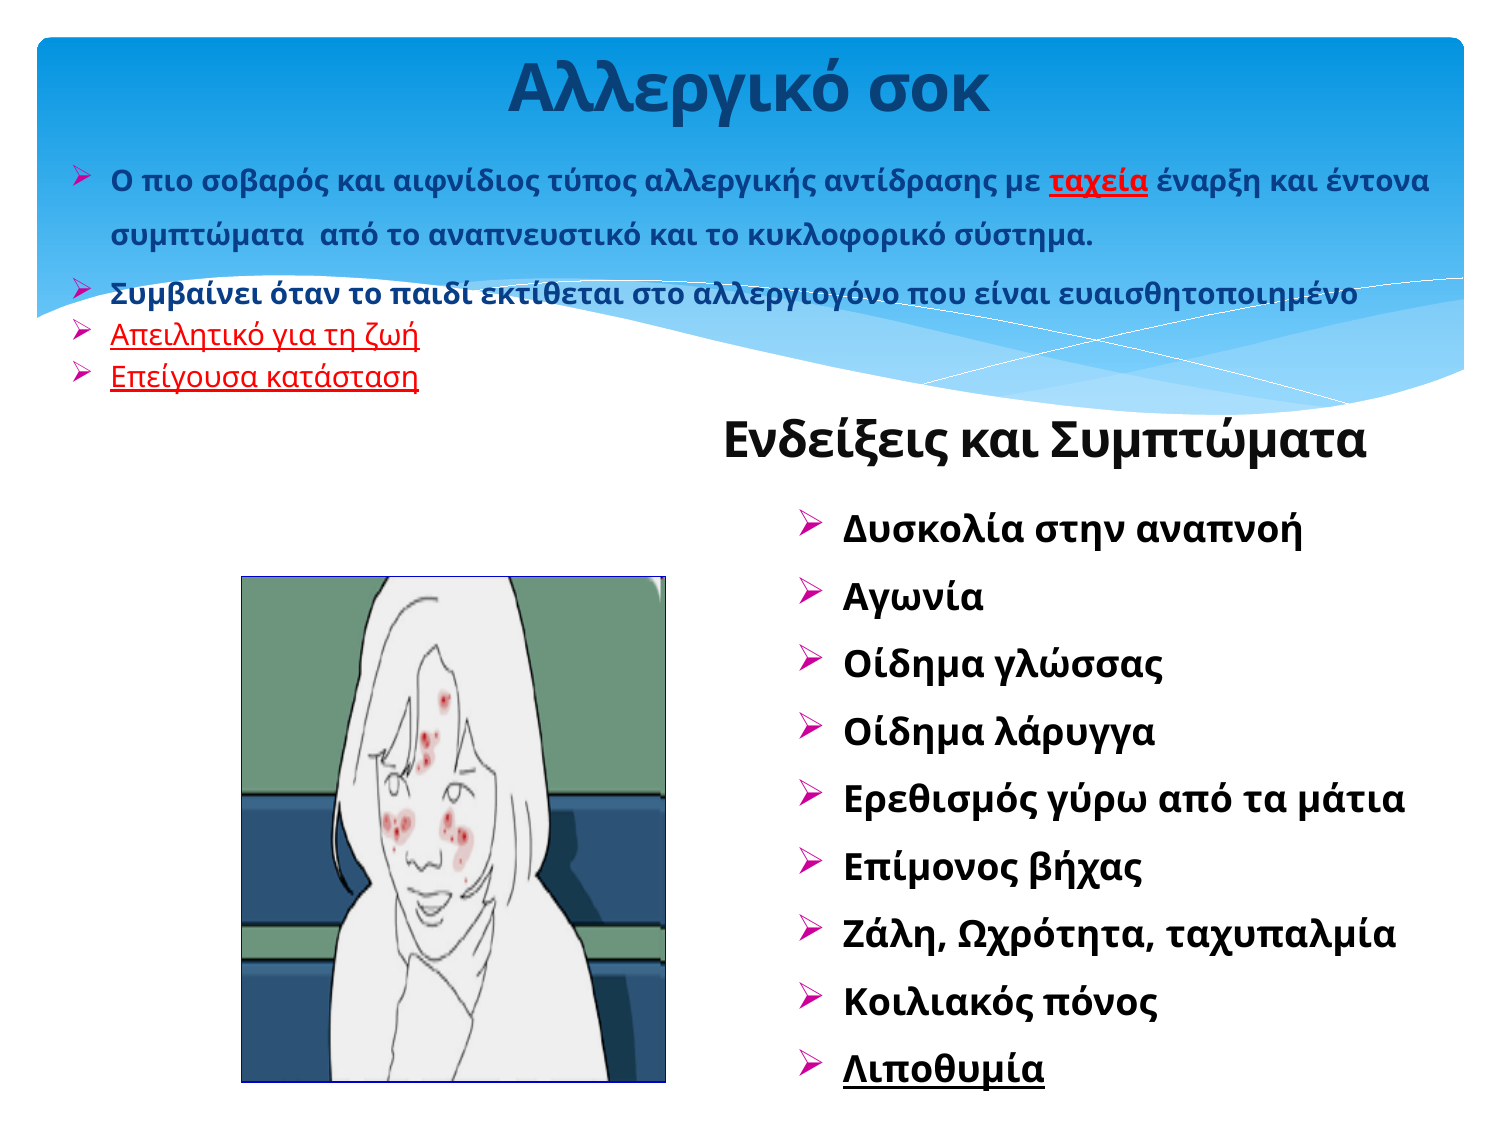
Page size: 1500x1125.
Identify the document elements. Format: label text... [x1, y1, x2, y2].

text_box Δυσκολία στην αναπνοή Αγωνία Οίδημα γλώσσας Οίδημα λάρυγγα Ερεθισμός γύρω από τα μάτια Επίμονος βήχας Ζάλη, Ωχρότητα, ταχυπαλμία Κοιλιακός πόνος Λιποθυμία [781, 476, 1425, 1098]
picture [242, 576, 666, 1082]
list O πιο σοβαρός και αιφνίδιος τύπος αλλεργικής αντίδρασης με ταχεία έναρξη και έντονα συμπτώματα από το αναπνευστικό και το κυκλοφορικό σύστημα. Συμβαίνει όταν το παιδί εκτίθεται στο αλλεργιογόνο που είναι ευαισθητοποιημένο Απειλητικό για τη ζωή Επείγουσα κατάσταση [55, 137, 1445, 409]
title Αλλεργικό σοκ [75, 23, 1425, 133]
text_box Ενδείξεις και Συμπτώματα [664, 382, 1425, 476]
